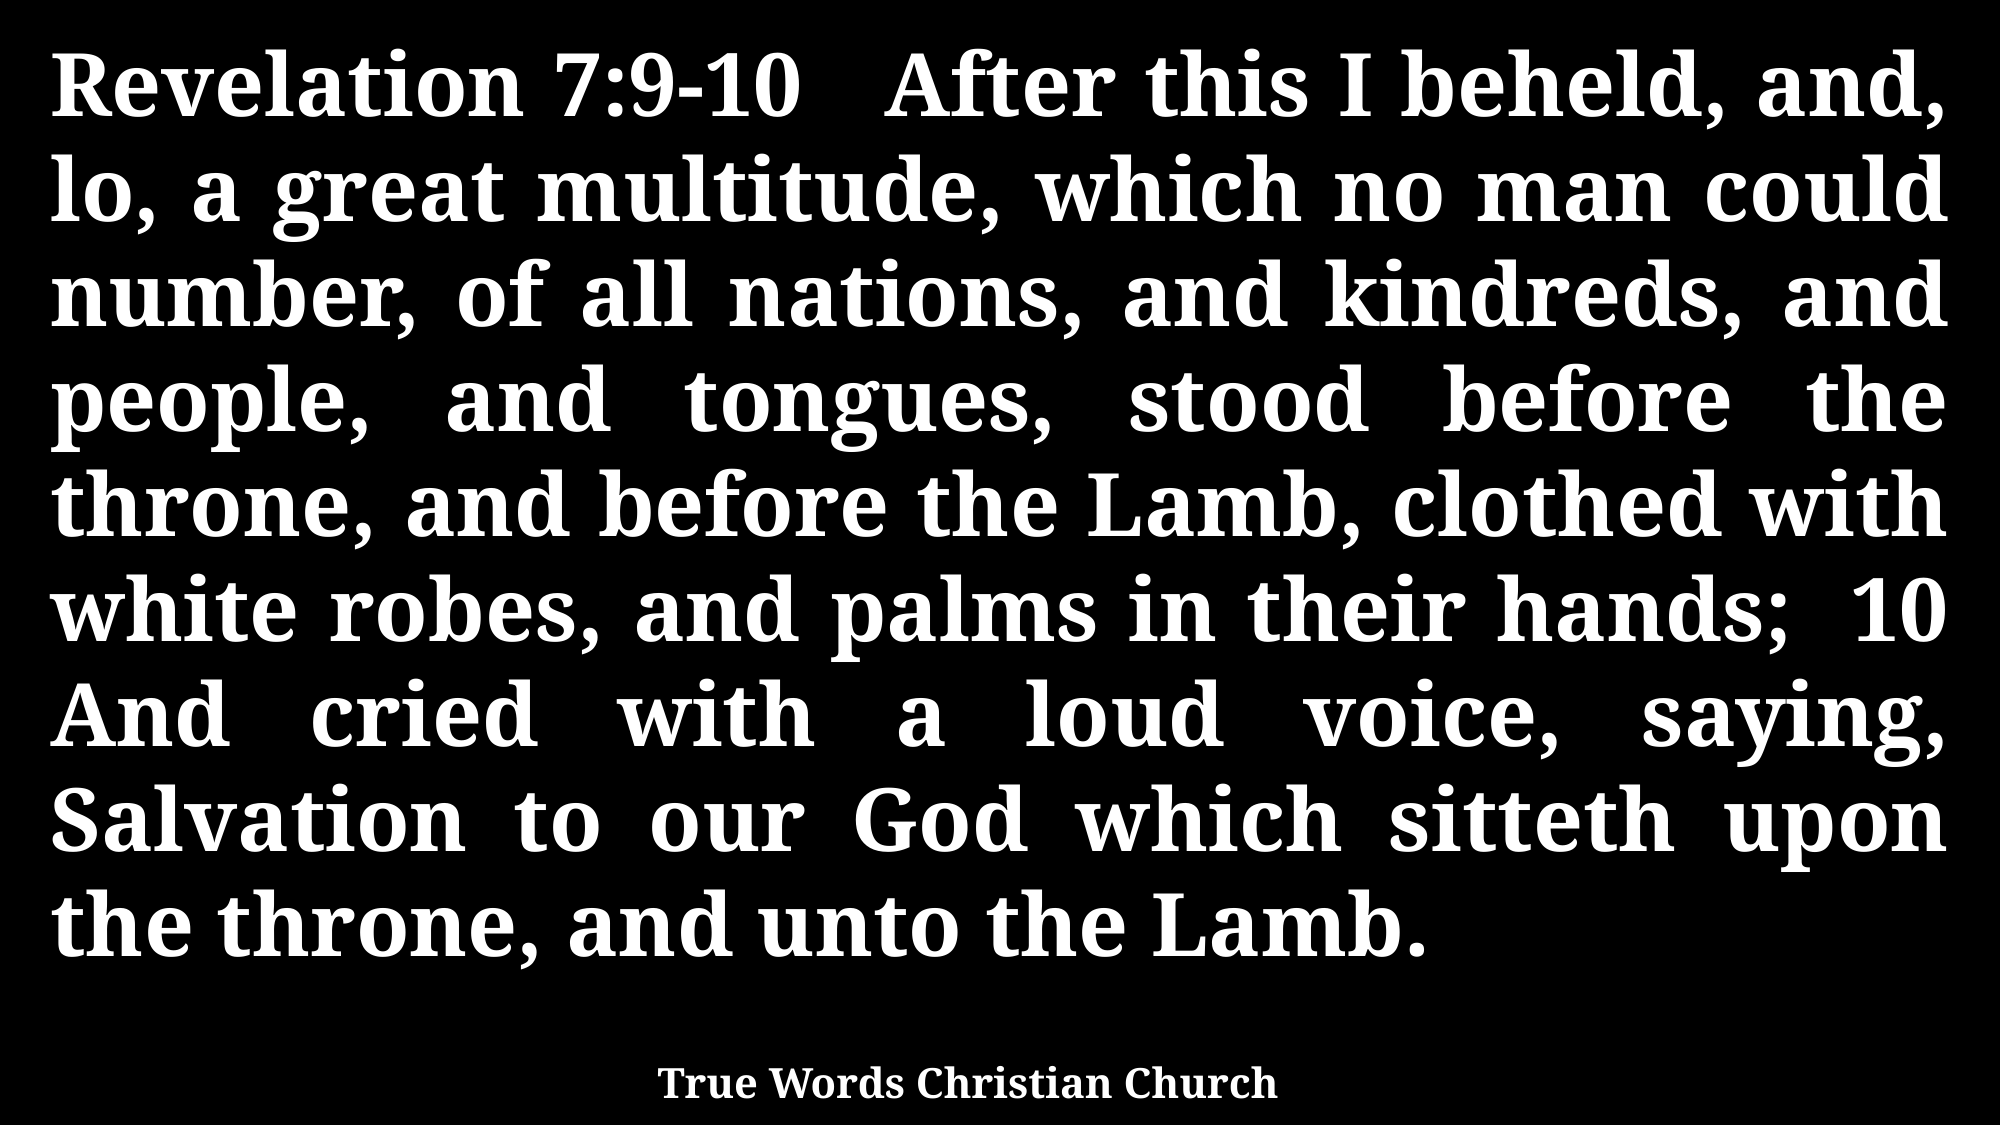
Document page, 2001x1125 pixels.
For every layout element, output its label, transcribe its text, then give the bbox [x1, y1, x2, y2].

text_box Revelation 7:9-10 After this I beheld, and, lo, a great multitude, which no man could number, of all nations, and kindreds, and people, and tongues, stood before the throne, and before the Lamb, clothed with white robes, and palms in their hands; 10 And cried with a loud voice, saying, Salvation to our God which sitteth upon the throne, and unto the Lamb. [35, 21, 1965, 982]
text_box True Words Christian Church [642, 1049, 1294, 1114]
